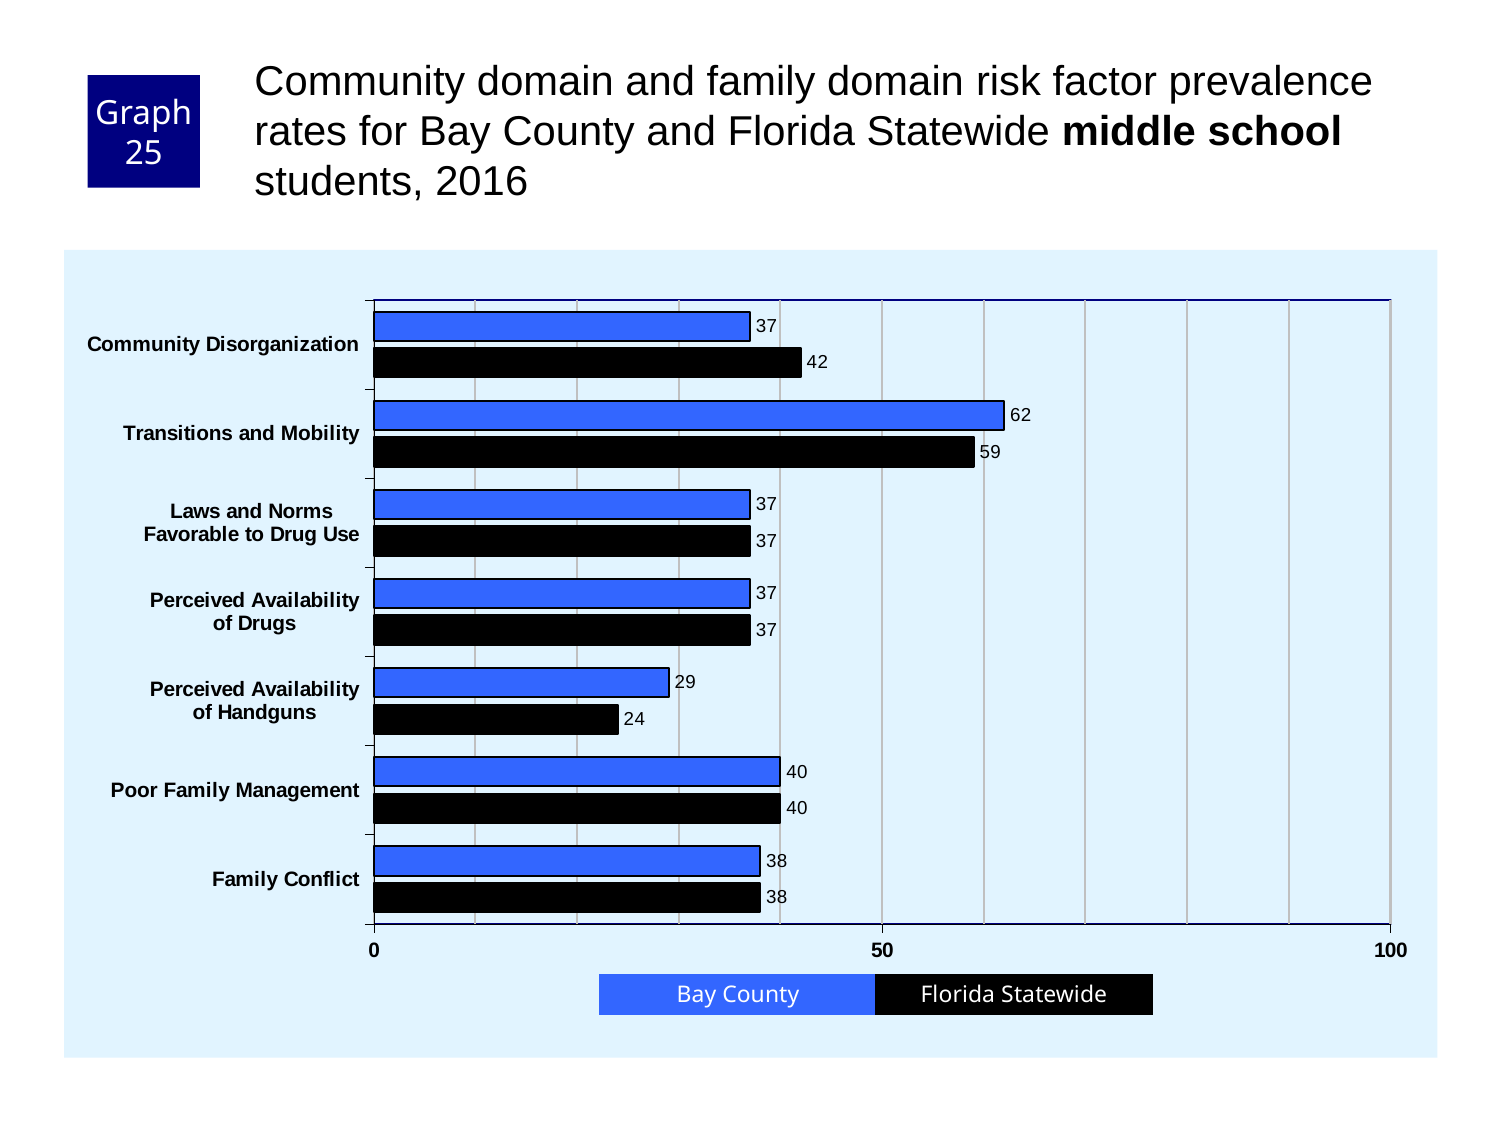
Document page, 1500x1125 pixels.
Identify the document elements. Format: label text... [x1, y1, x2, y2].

chart [63, 249, 1438, 1059]
text_box Graph 25 [87, 75, 200, 188]
text_box Community domain and family domain risk factor prevalence rates for Bay County and Florida Statewide middle school students, 2016 [249, 50, 1438, 175]
